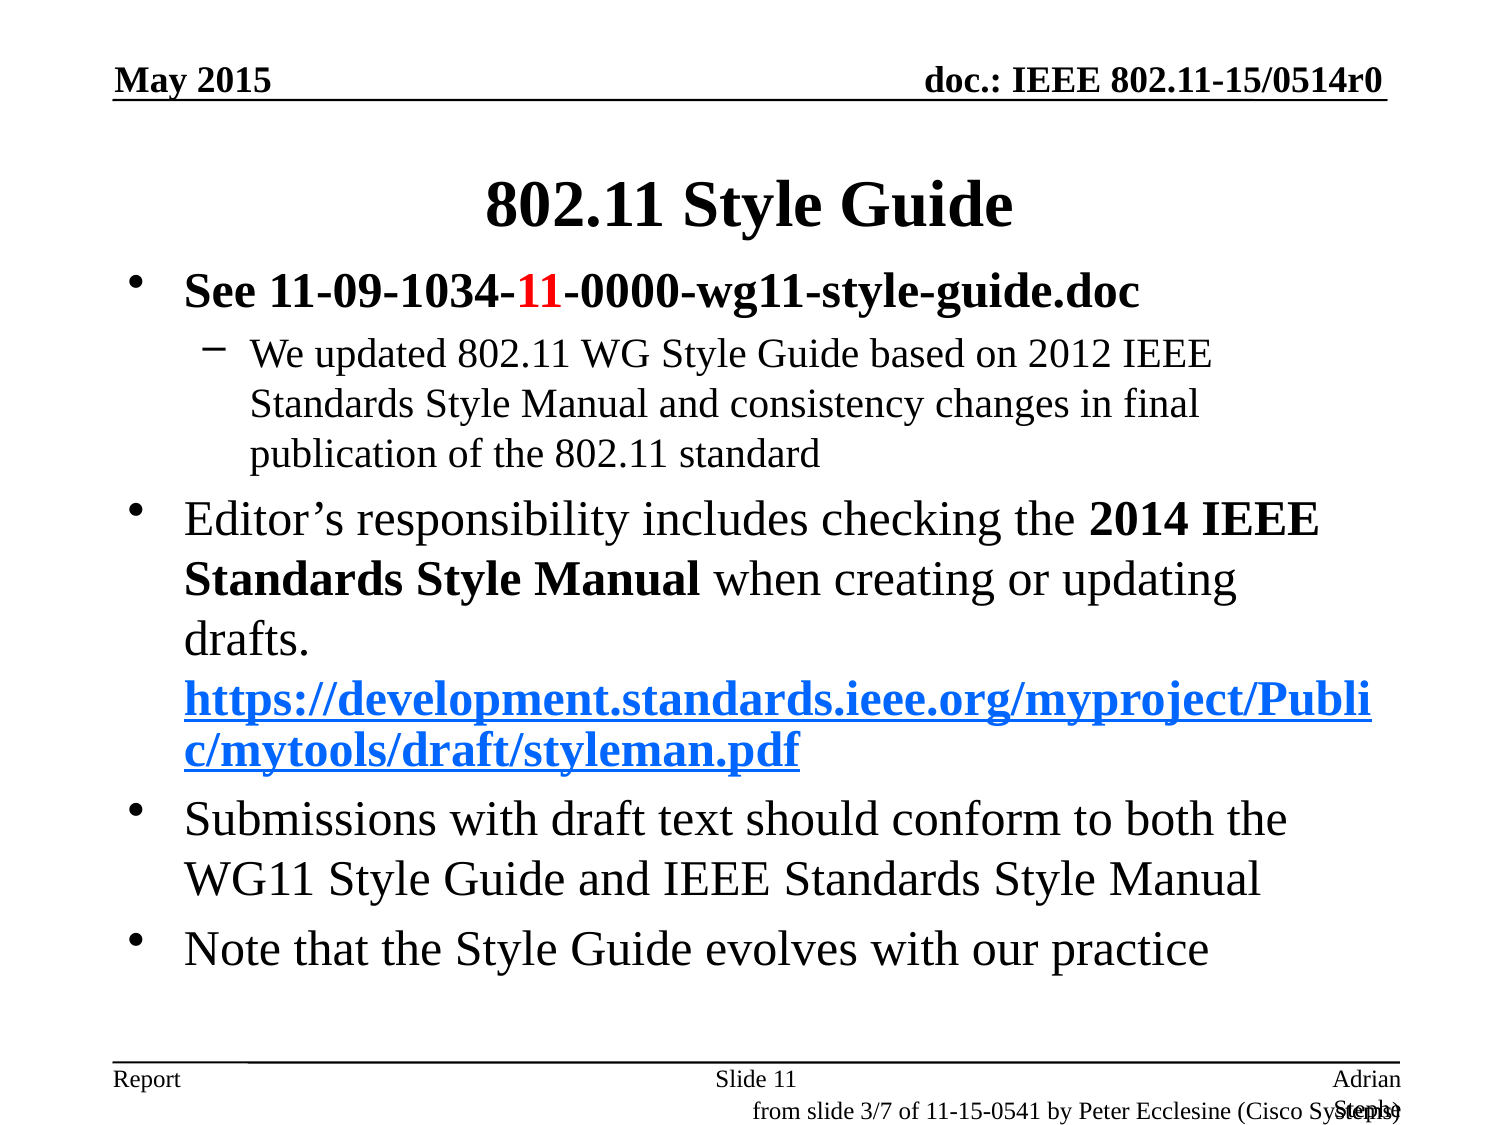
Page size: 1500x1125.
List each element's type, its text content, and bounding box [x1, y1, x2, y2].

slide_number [114, 54, 374, 101]
slide_number Slide 11 [711, 1061, 801, 1087]
list See 11-09-1034-11-0000-wg11-style-guide.doc We updated 802.11 WG Style Guide based on 2012 IEEE Standards Style Manual and consistency changes in final publication of the 802.11 standard Editor’s responsibility includes checking the 2014 IEEE Standards Style Manual when creating or updating drafts. https://development.standards.ieee.org/myproject/Public/mytools/draft/styleman.pdf Submissions with draft text should conform to both the WG11 Style Guide and IEEE Standards Style Manual Note that the Style Guide evolves with our practice [112, 249, 1388, 1000]
footer Adrian Stephens, Intel [1324, 1061, 1402, 1087]
text_box from slide 3/7 of 11-15-0541 by Peter Ecclesine (Cisco Systems) [343, 1087, 1417, 1125]
title 802.11 Style Guide [112, 112, 1388, 249]
